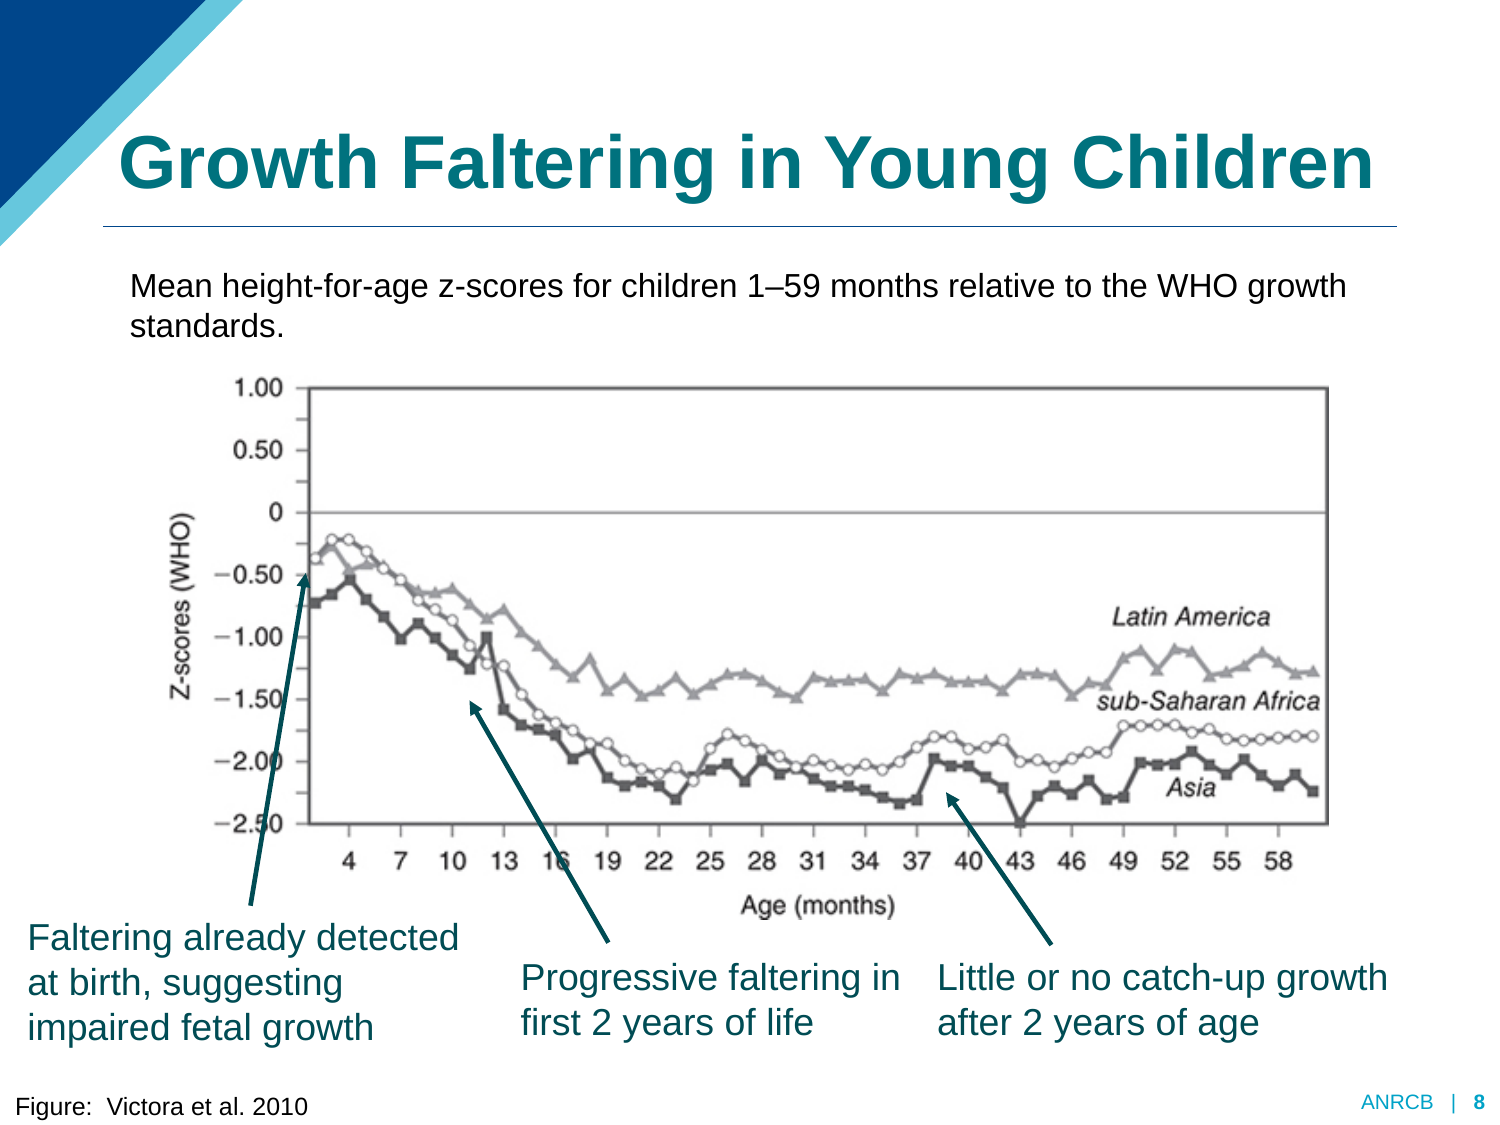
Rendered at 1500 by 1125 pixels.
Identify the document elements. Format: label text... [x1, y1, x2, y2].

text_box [945, 791, 1052, 946]
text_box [469, 700, 609, 943]
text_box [250, 572, 306, 906]
text_box Progressive faltering in first 2 years of life [505, 944, 922, 1050]
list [168, 375, 1329, 920]
text_box Mean height-for-age z-scores for children 1–59 months relative to the WHO growth standards. [114, 256, 1385, 352]
text_box Faltering already detected at birth, suggesting impaired fetal growth [12, 905, 489, 1056]
slide_number ANRCB | ‹#› [1252, 1085, 1500, 1117]
text_box Little or no catch-up growth after 2 years of age [922, 944, 1425, 1050]
text_box Figure: Victora et al. 2010 [0, 1082, 749, 1125]
title Growth Faltering in Young Children [103, 59, 1397, 213]
